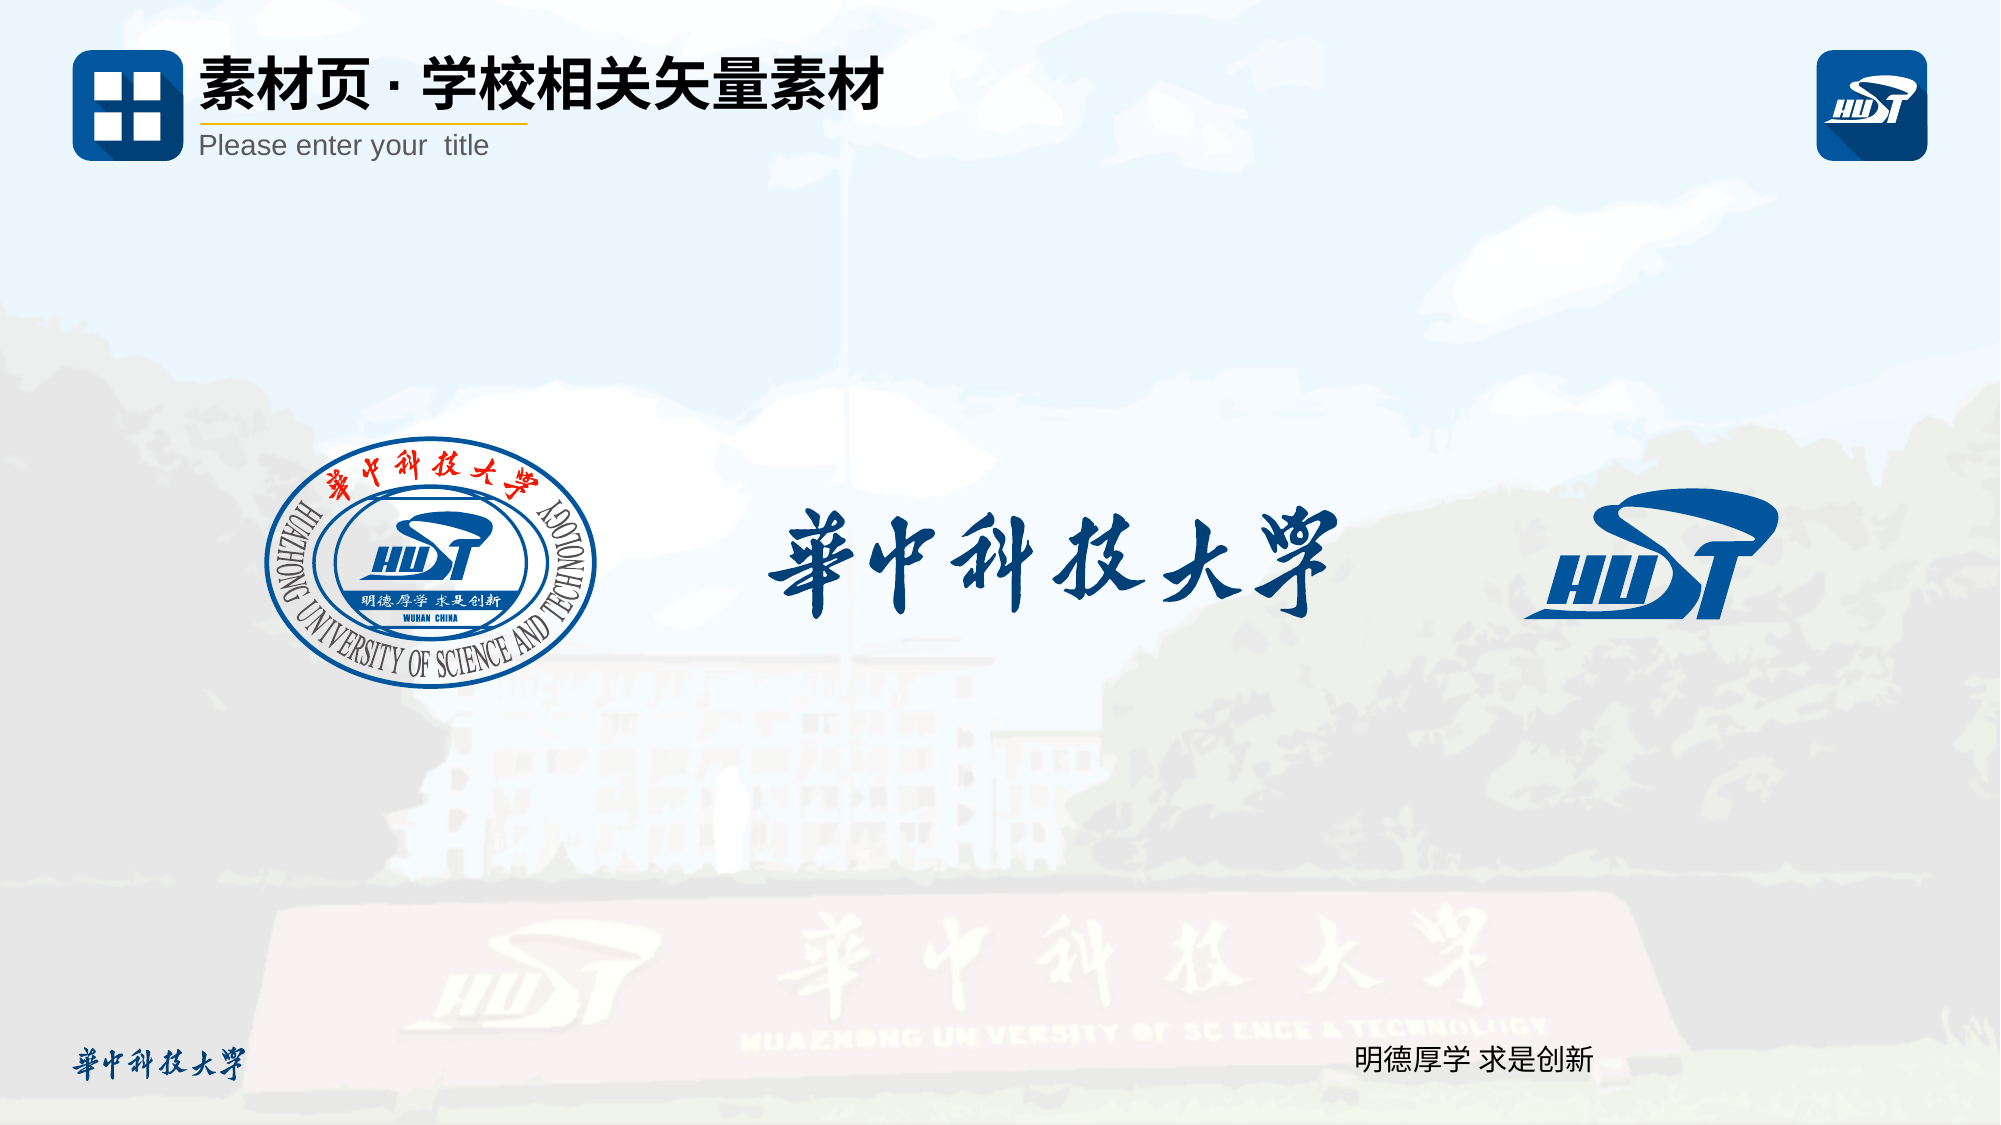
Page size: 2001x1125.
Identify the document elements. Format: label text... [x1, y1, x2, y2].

text_box [869, 516, 935, 615]
list 素材页·学校相关矢量素材 [183, 44, 1221, 119]
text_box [72, 50, 184, 161]
text_box [992, 515, 1033, 613]
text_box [263, 436, 597, 689]
text_box [961, 511, 995, 538]
text_box [768, 508, 854, 620]
text_box [950, 535, 997, 589]
text_box [1205, 567, 1242, 600]
text_box [1162, 518, 1228, 602]
text_box [1254, 505, 1338, 618]
text_box [1523, 488, 1779, 620]
text_box [1052, 513, 1146, 601]
list Please enter your title [183, 119, 1221, 170]
